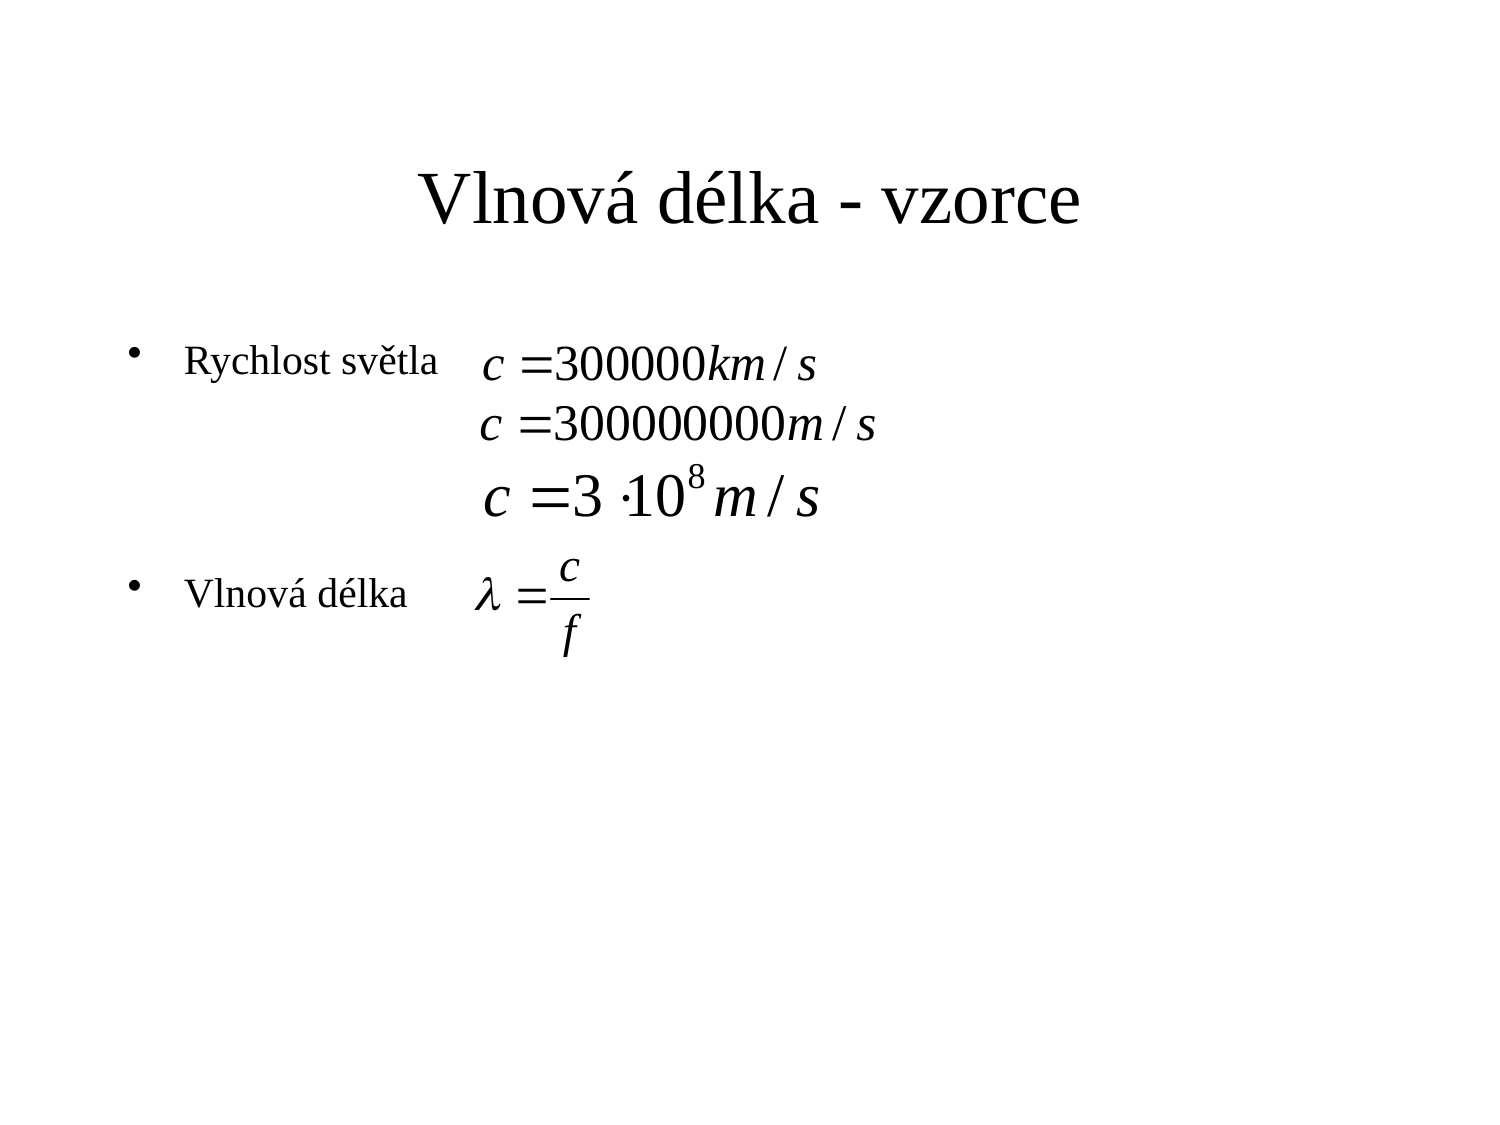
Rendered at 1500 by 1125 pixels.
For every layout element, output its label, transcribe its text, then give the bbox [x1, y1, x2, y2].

list Rychlost světla Vlnová délka [112, 324, 1388, 1000]
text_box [466, 535, 598, 667]
title Vlnová délka - vzorce [112, 99, 1388, 288]
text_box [474, 333, 826, 391]
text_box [474, 448, 832, 533]
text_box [472, 392, 886, 454]
